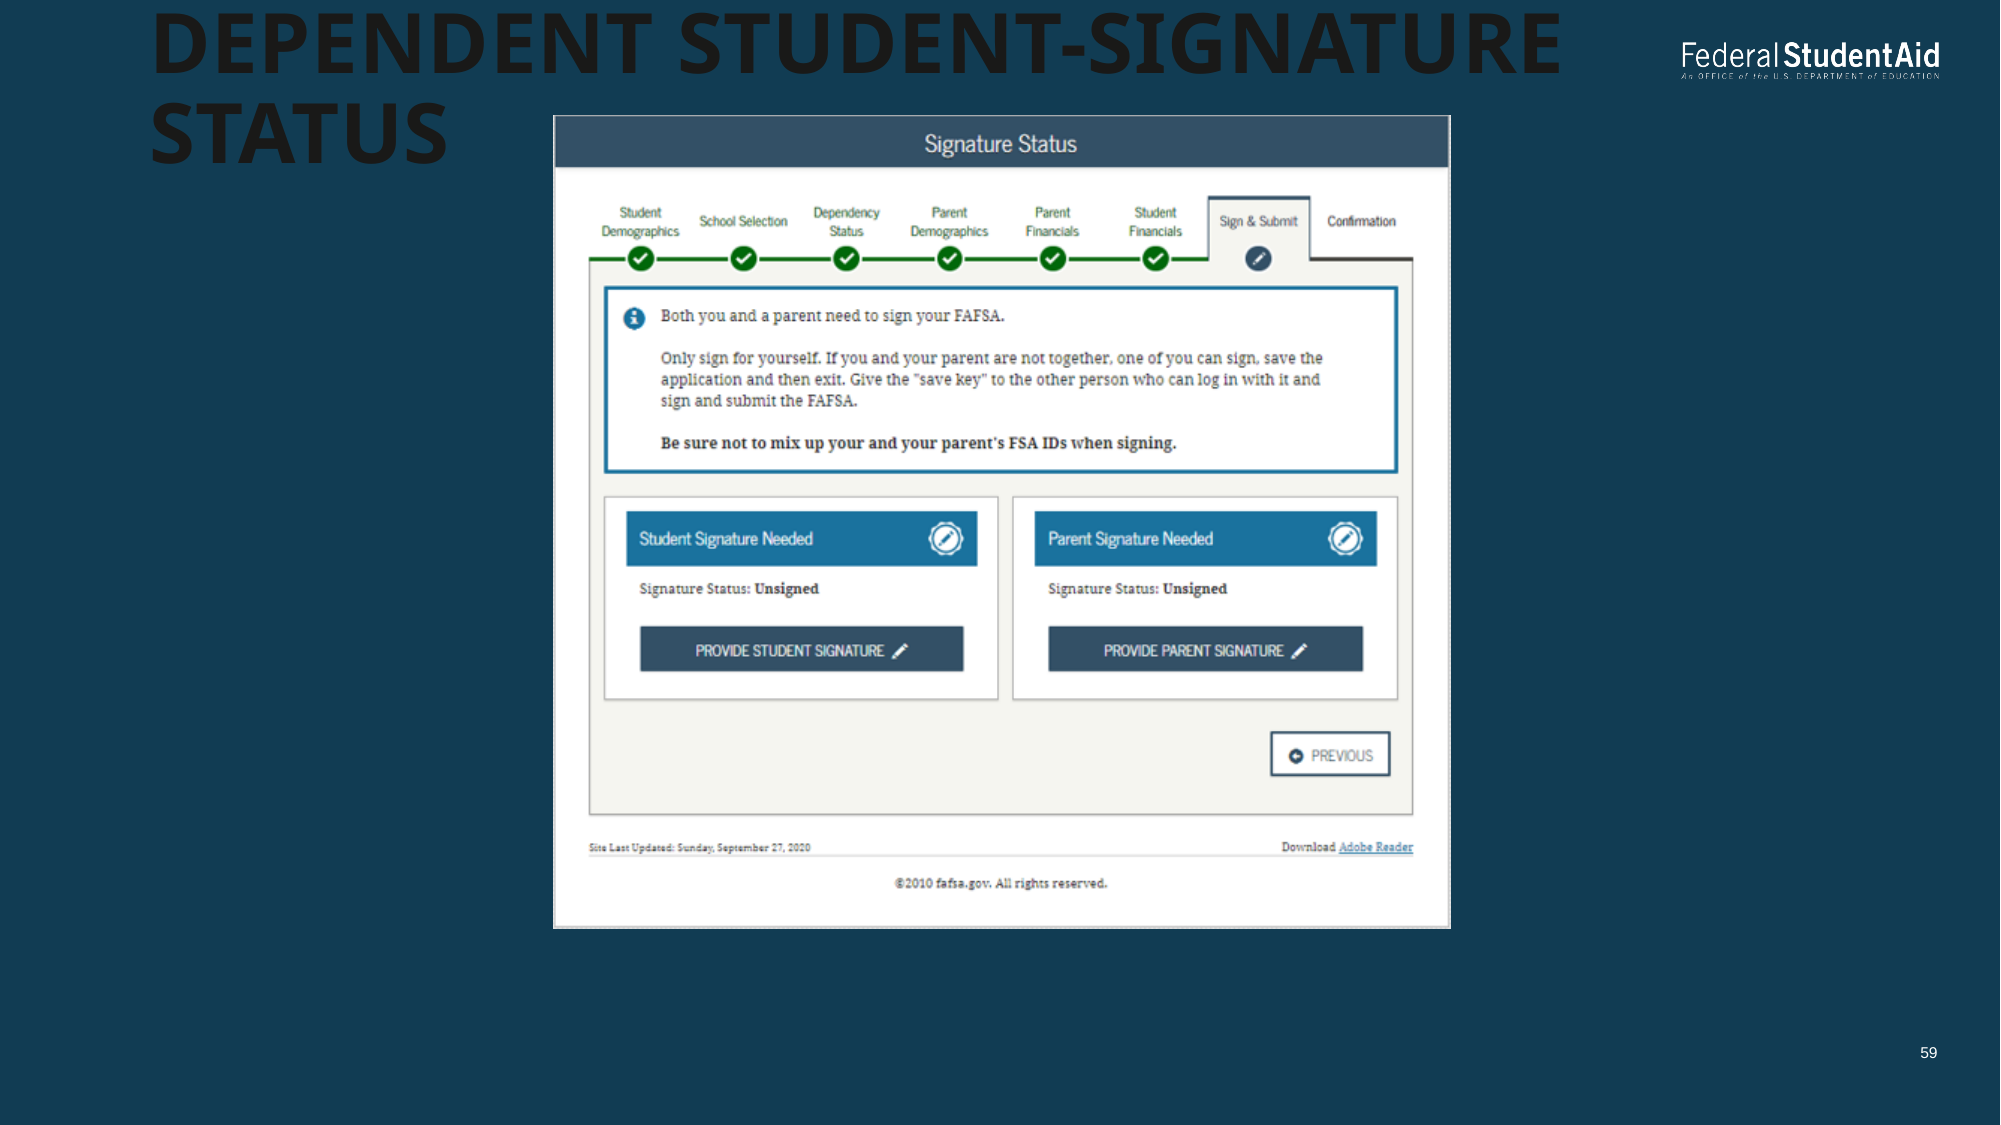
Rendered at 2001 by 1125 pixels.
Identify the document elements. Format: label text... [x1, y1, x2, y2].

slide_number 59 [1920, 1042, 1986, 1094]
title Dependent student-signature status [149, 58, 1606, 190]
picture [1681, 42, 1939, 79]
picture [553, 115, 1451, 929]
